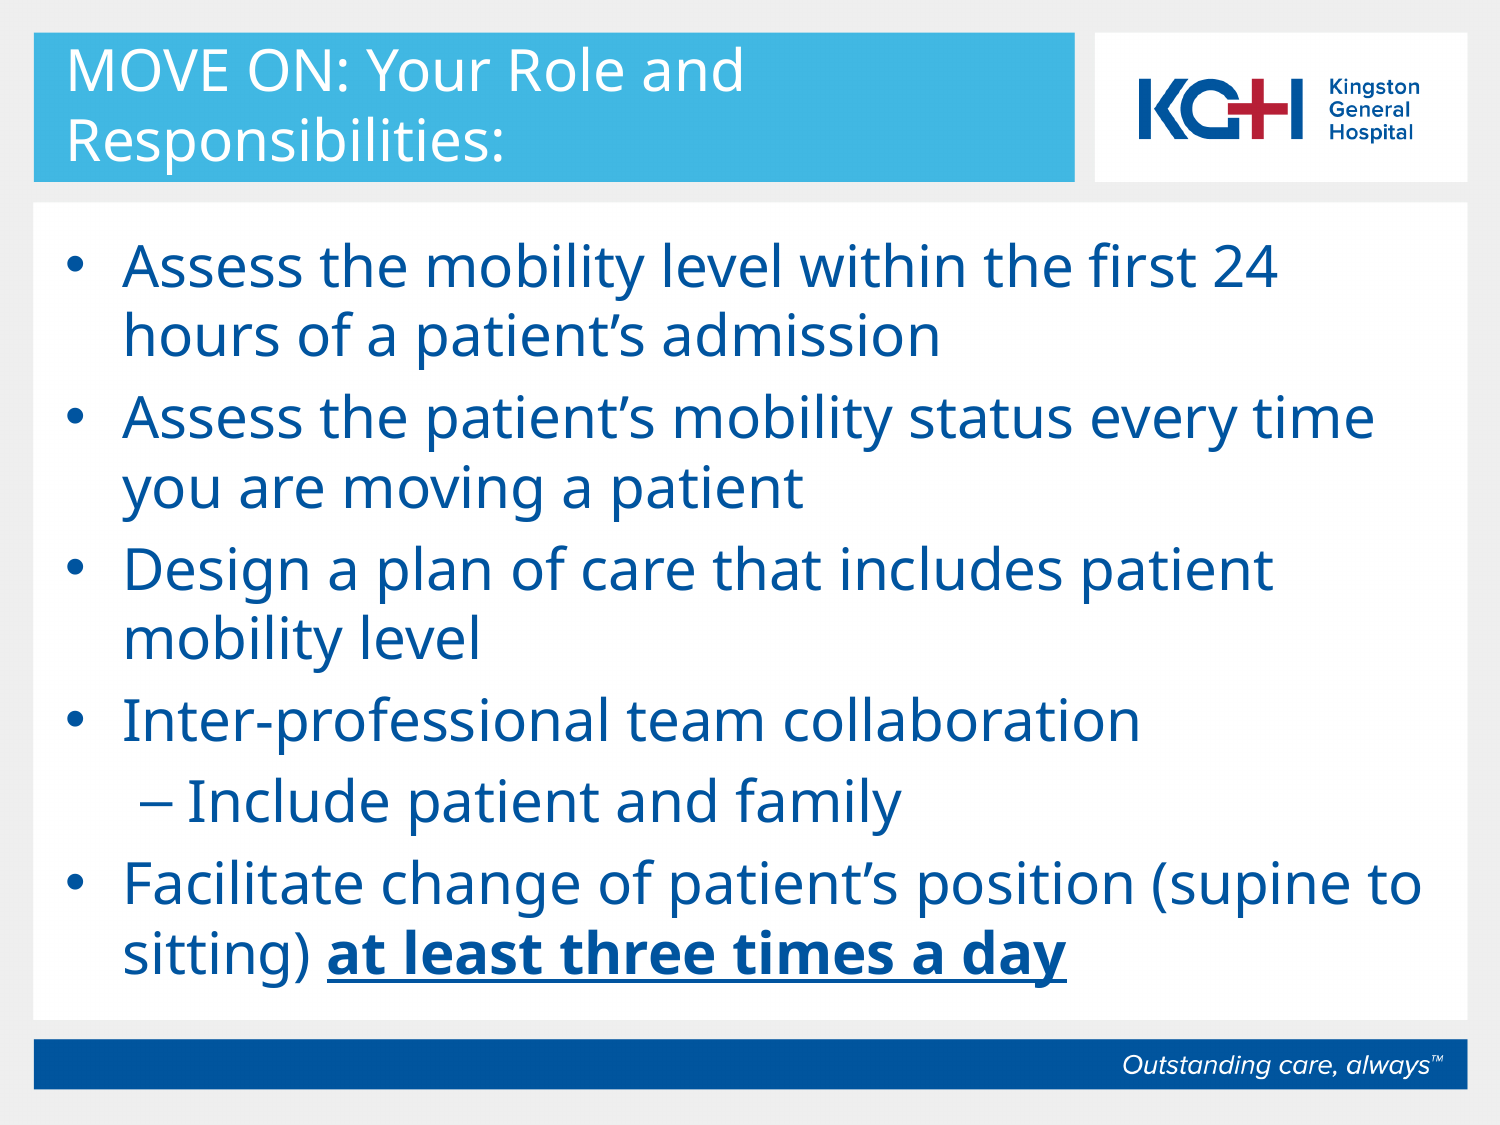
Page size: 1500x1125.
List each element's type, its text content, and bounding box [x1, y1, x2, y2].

title MOVE ON: Your Role and Responsibilities: [50, 42, 1059, 165]
picture [0, 0, 1500, 1125]
list Assess the mobility level within the first 24 hours of a patient’s admission Assess the patient’s mobility status every time you are moving a patient Design a plan of care that includes patient mobility level Inter-professional team collaboration Include patient and family Facilitate change of patient’s position (supine to sitting) at least three times a day [50, 221, 1457, 1023]
